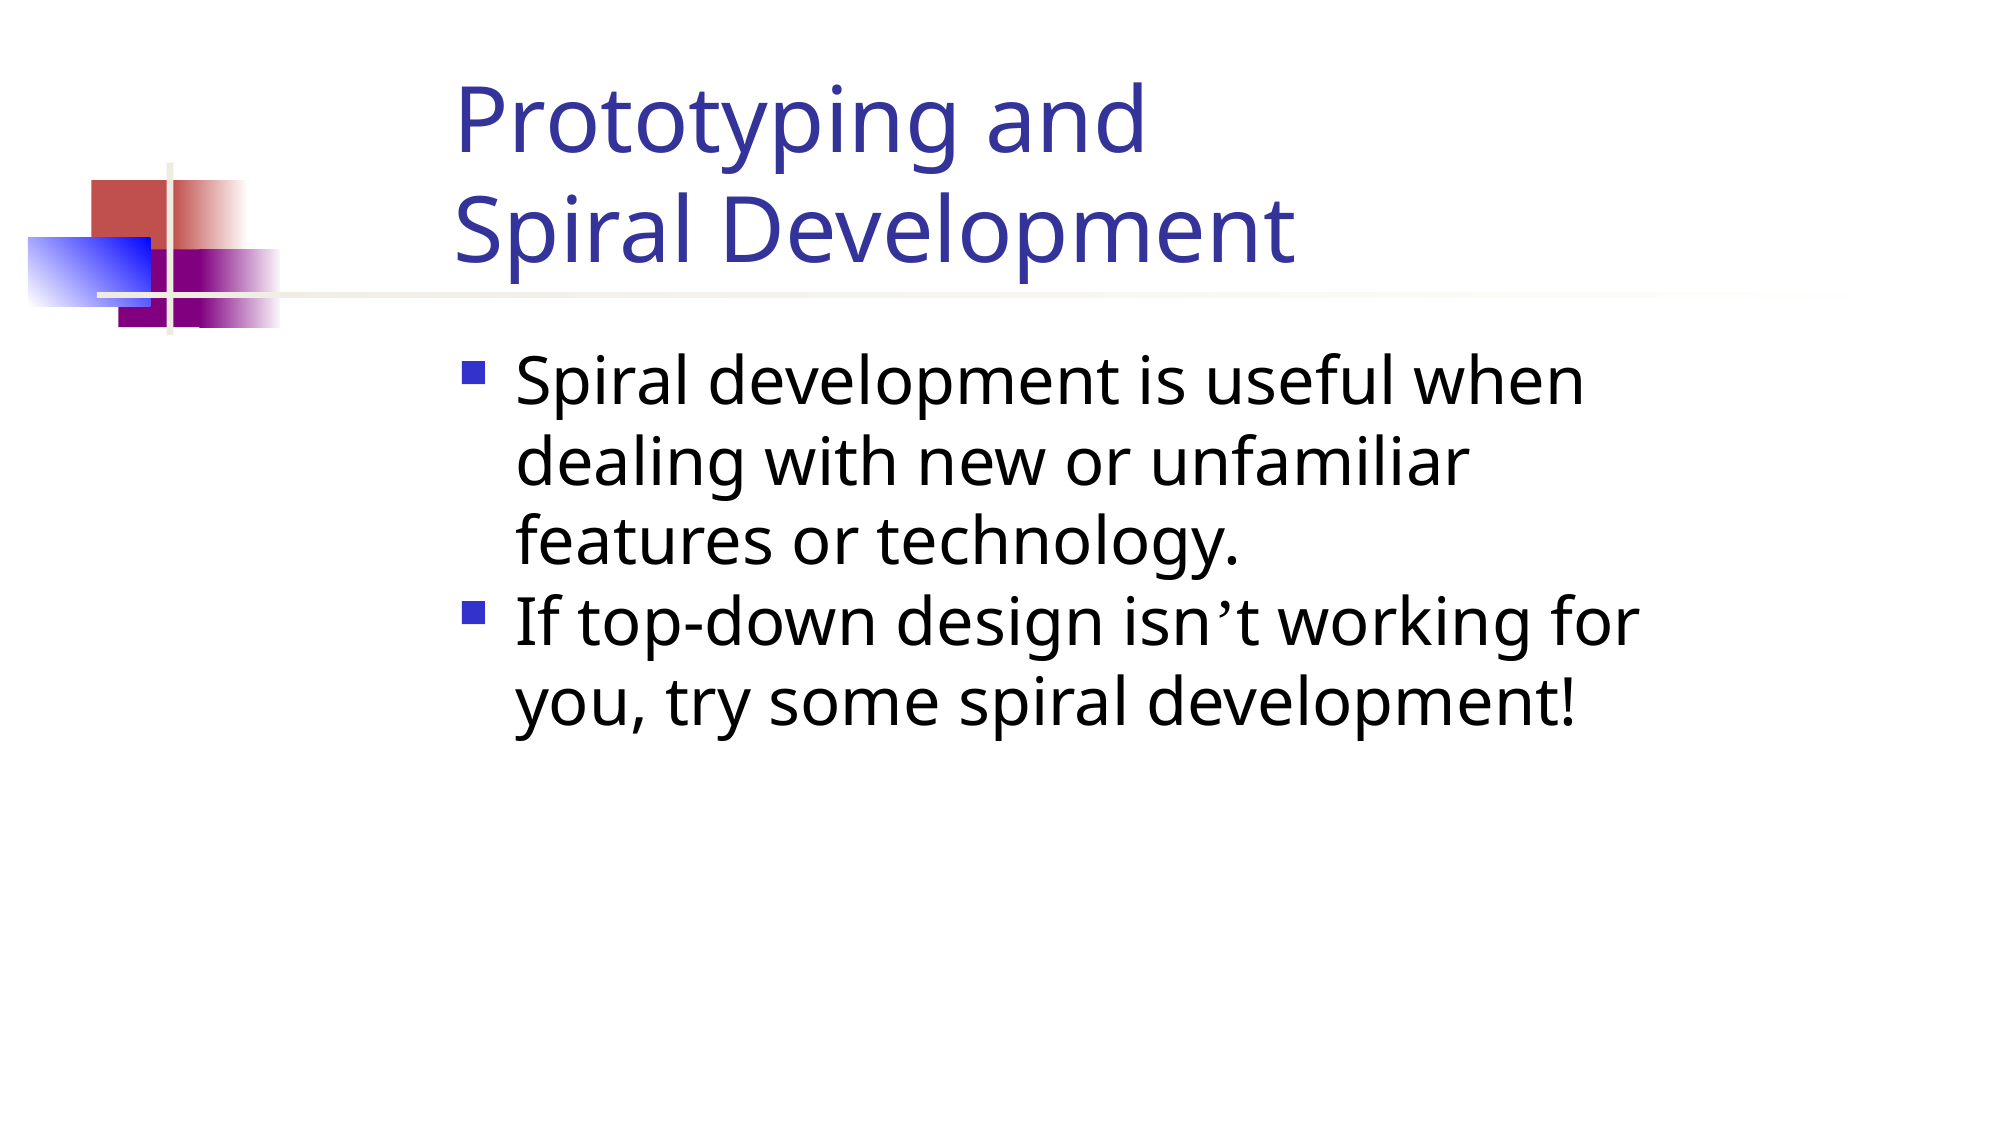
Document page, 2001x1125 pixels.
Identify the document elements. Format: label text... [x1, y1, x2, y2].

text_box Prototyping and Spiral Development [438, 101, 1717, 289]
text_box Spiral development is useful when dealing with new or unfamiliar features or technology. If top-down design isn’t working for you, try some spiral development! [443, 331, 1719, 1006]
